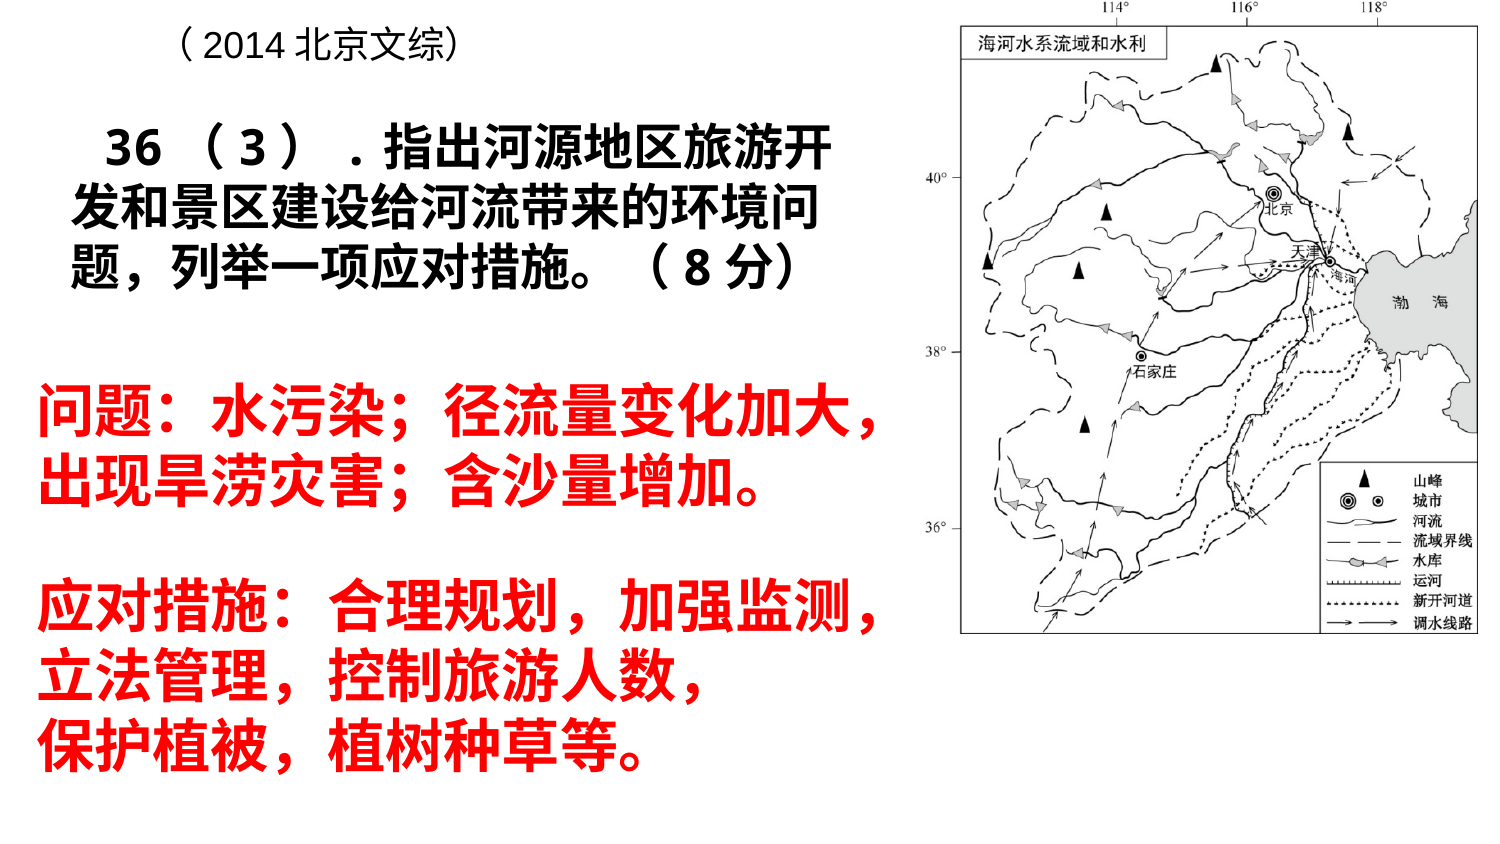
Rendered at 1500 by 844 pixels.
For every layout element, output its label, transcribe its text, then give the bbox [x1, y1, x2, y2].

text_box 36（3）.指出河源地区旅游开发和景区建设给河流带来的环境问题，列举一项应对措施。（8分） [55, 107, 857, 303]
text_box （2014北京文综） [141, 13, 497, 74]
picture [925, 0, 1478, 634]
text_box 应对措施：合理规划，加强监测，立法管理，控制旅游人数， 保护植被，植树种草等。 [21, 561, 959, 787]
text_box 问题：水污染；径流量变化加大，出现旱涝灾害；含沙量增加。 [21, 367, 925, 522]
